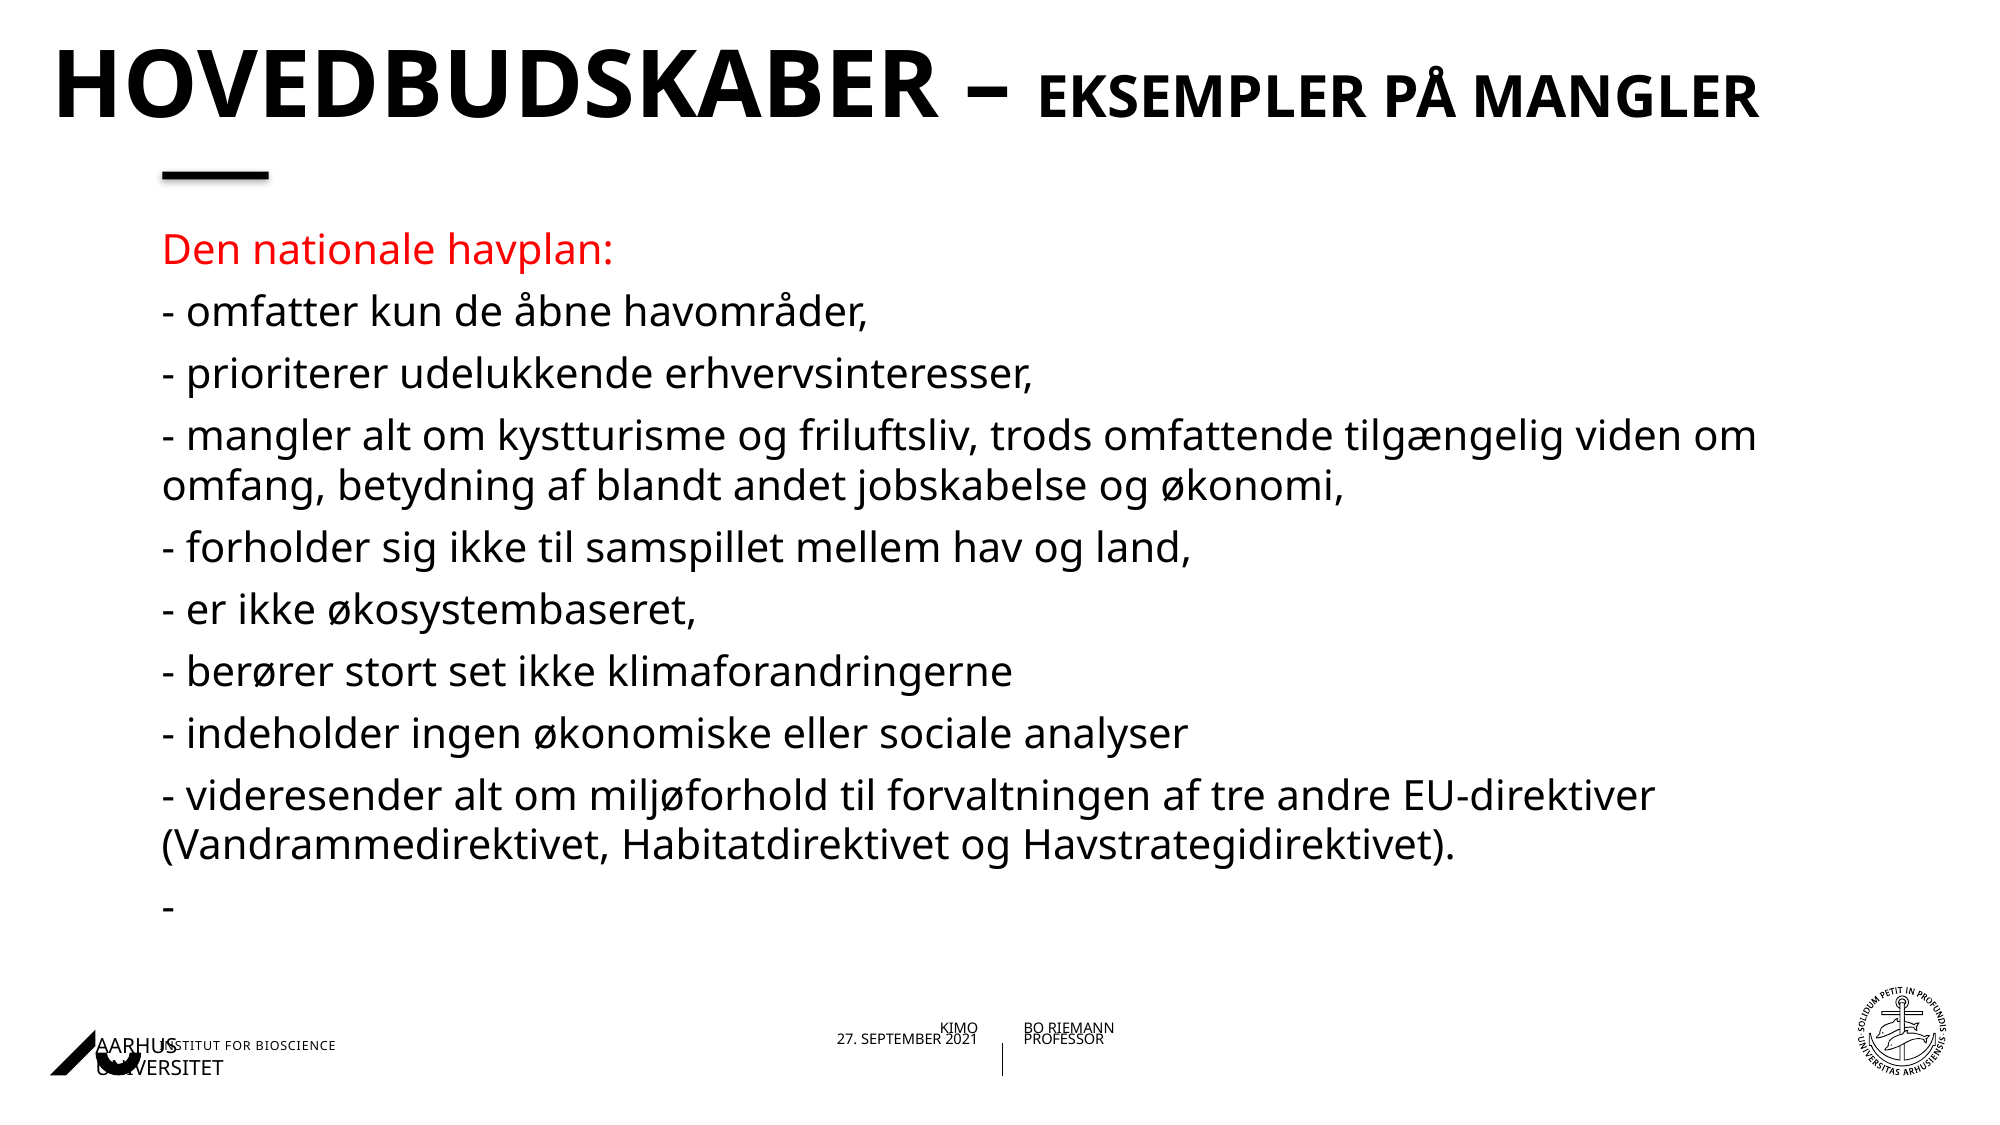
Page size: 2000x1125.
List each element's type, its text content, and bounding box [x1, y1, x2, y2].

list Den nationale havplan: - omfatter kun de åbne havområder, - prioriterer udelukkende erhvervsinteresser, - mangler alt om kystturisme og friluftsliv, trods omfattende tilgængelig viden om omfang, betydning af blandt andet jobskabelse og økonomi, - forholder sig ikke til samspillet mellem hav og land, - er ikke økosystembaseret, - berører stort set ikke klimaforandringerne - indeholder ingen økonomiske eller sociale analyser - videresender alt om miljøforhold til forvaltningen af tre andre EU-direktiver (Vandrammedirektivet, Habitatdirektivet og Havstrategidirektivet). - [161, 224, 1839, 968]
title Hovedbudskaber – eksempler på mangler [51, 37, 1948, 162]
